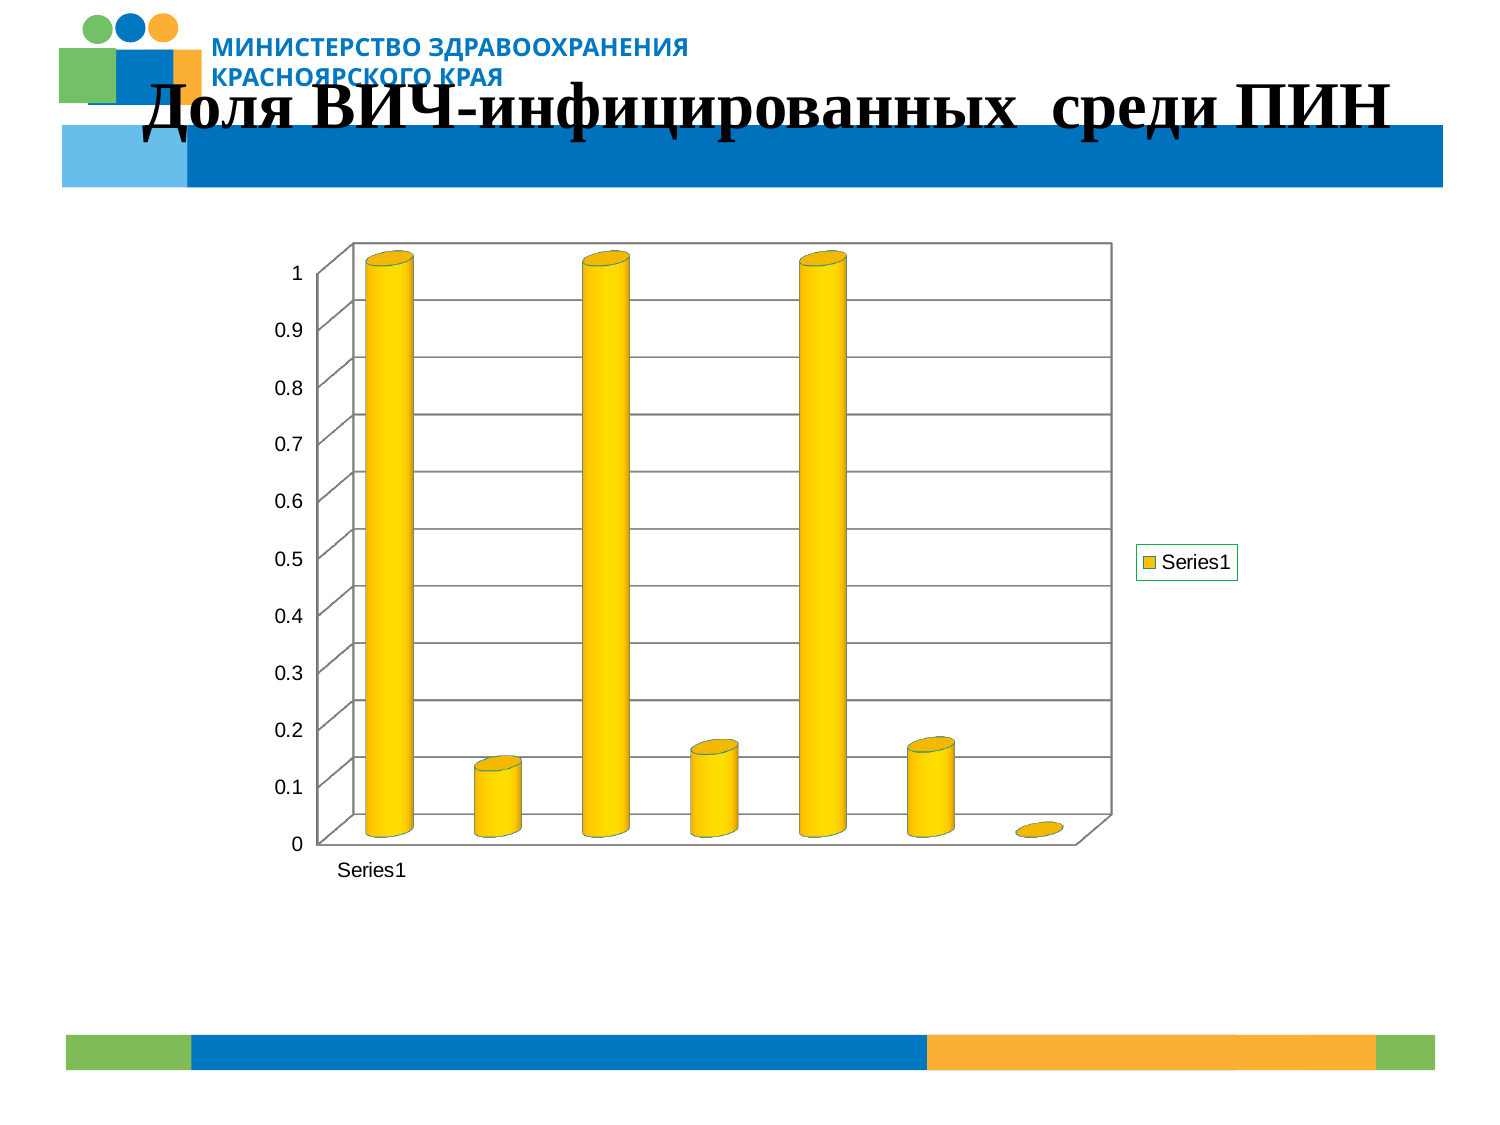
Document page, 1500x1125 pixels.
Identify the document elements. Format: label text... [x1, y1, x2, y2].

chart [249, 228, 1251, 896]
text_box Доля ВИЧ-инфицированных среди ПИН [53, 54, 1483, 150]
text_box [88, 645, 1435, 1059]
